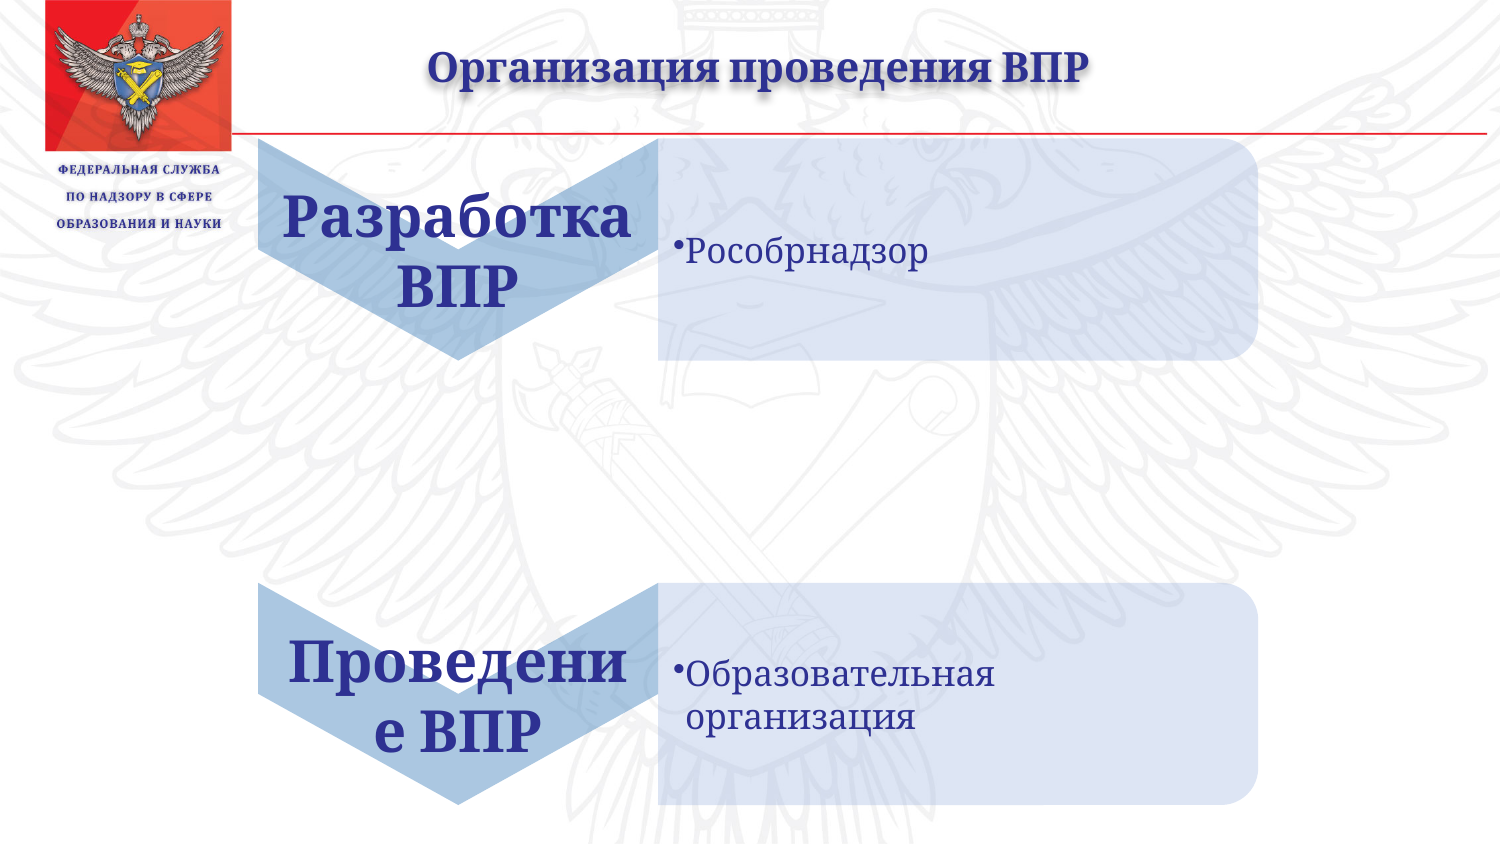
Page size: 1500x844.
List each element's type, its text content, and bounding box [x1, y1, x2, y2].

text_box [258, 138, 1259, 806]
text_box Организация проведения ВПР [348, 33, 1168, 99]
picture [0, 0, 1500, 844]
